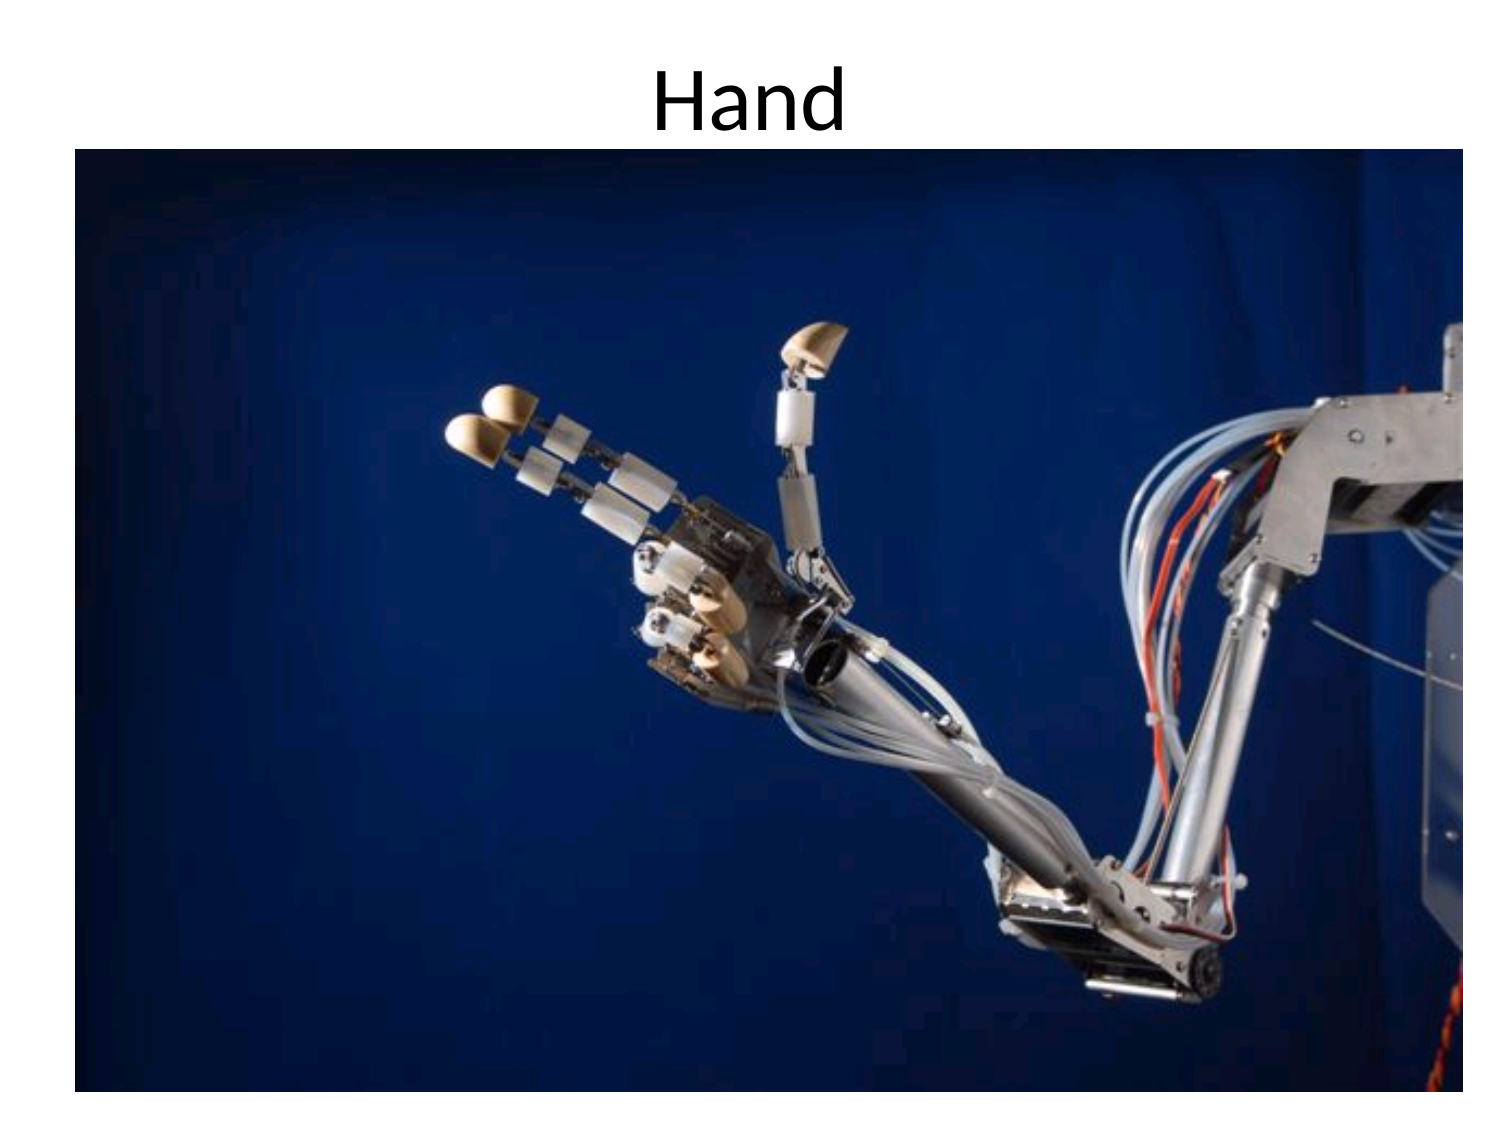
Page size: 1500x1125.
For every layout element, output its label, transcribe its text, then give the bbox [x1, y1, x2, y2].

picture [74, 149, 1463, 1092]
title Hand [75, 0, 1425, 149]
